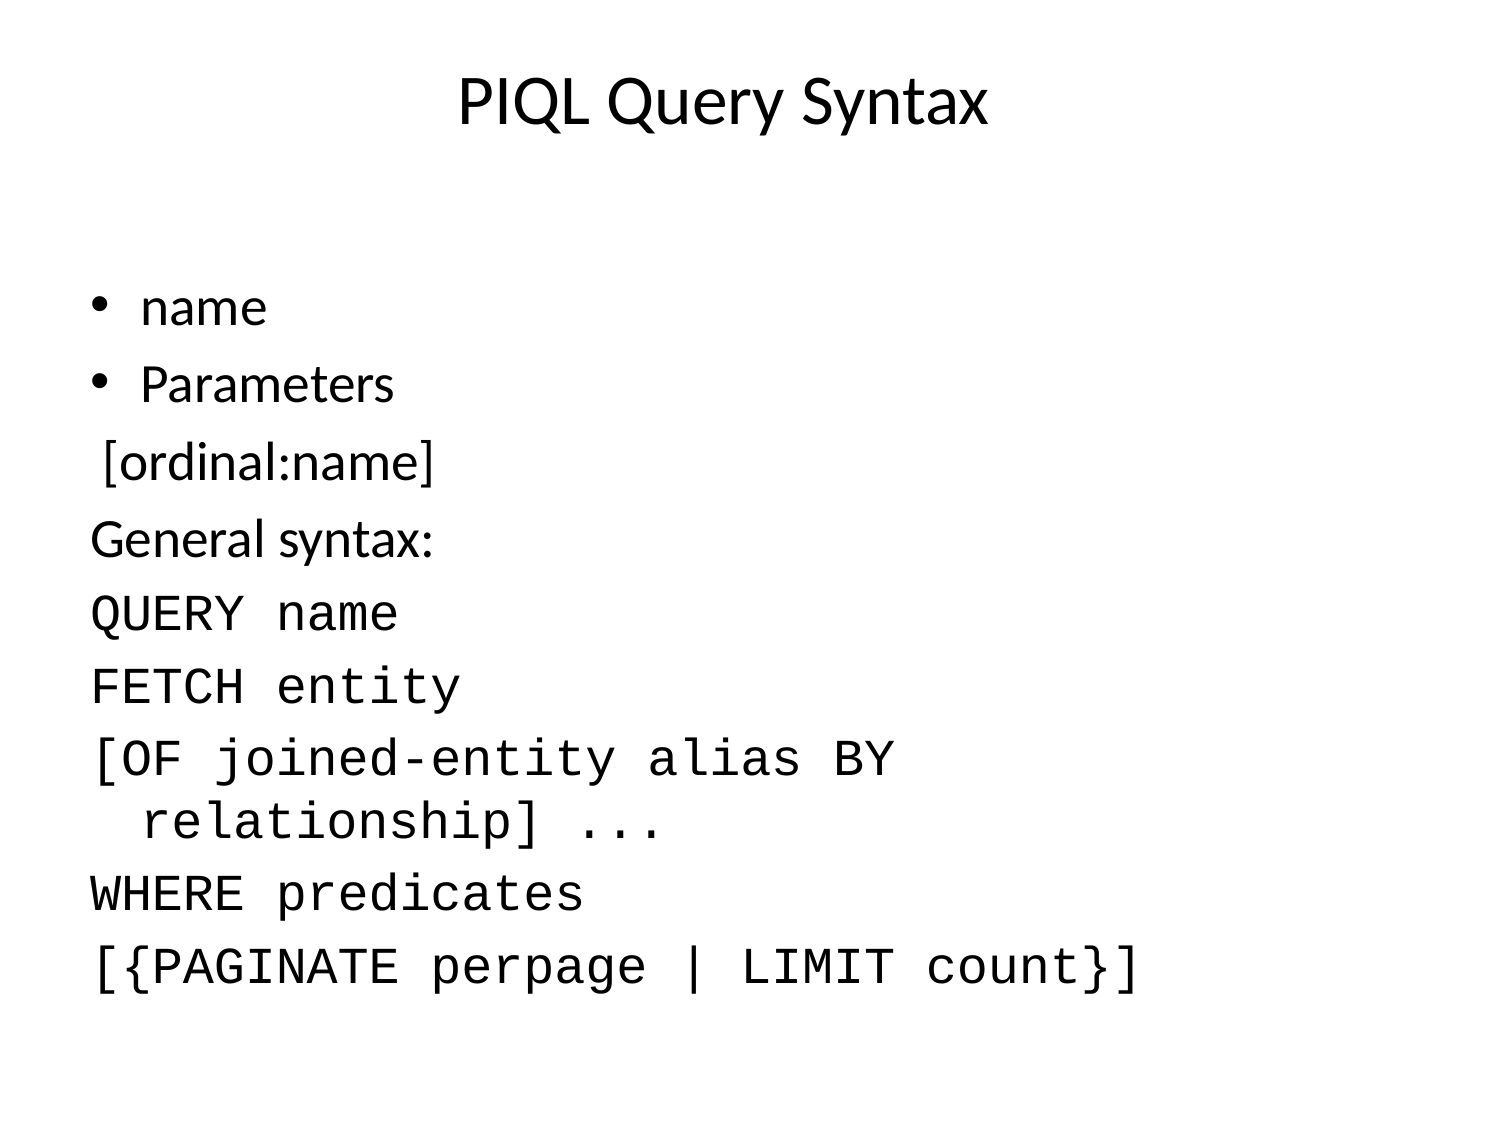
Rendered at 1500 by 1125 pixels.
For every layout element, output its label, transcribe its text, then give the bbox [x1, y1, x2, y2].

list name Parameters [ordinal:name] General syntax: QUERY name FETCH entity [OF joined-entity alias BY relationship] ... WHERE predicates [{PAGINATE perpage | LIMIT count}] [75, 262, 1425, 1005]
title PIQL Query Syntax [75, 45, 1425, 233]
